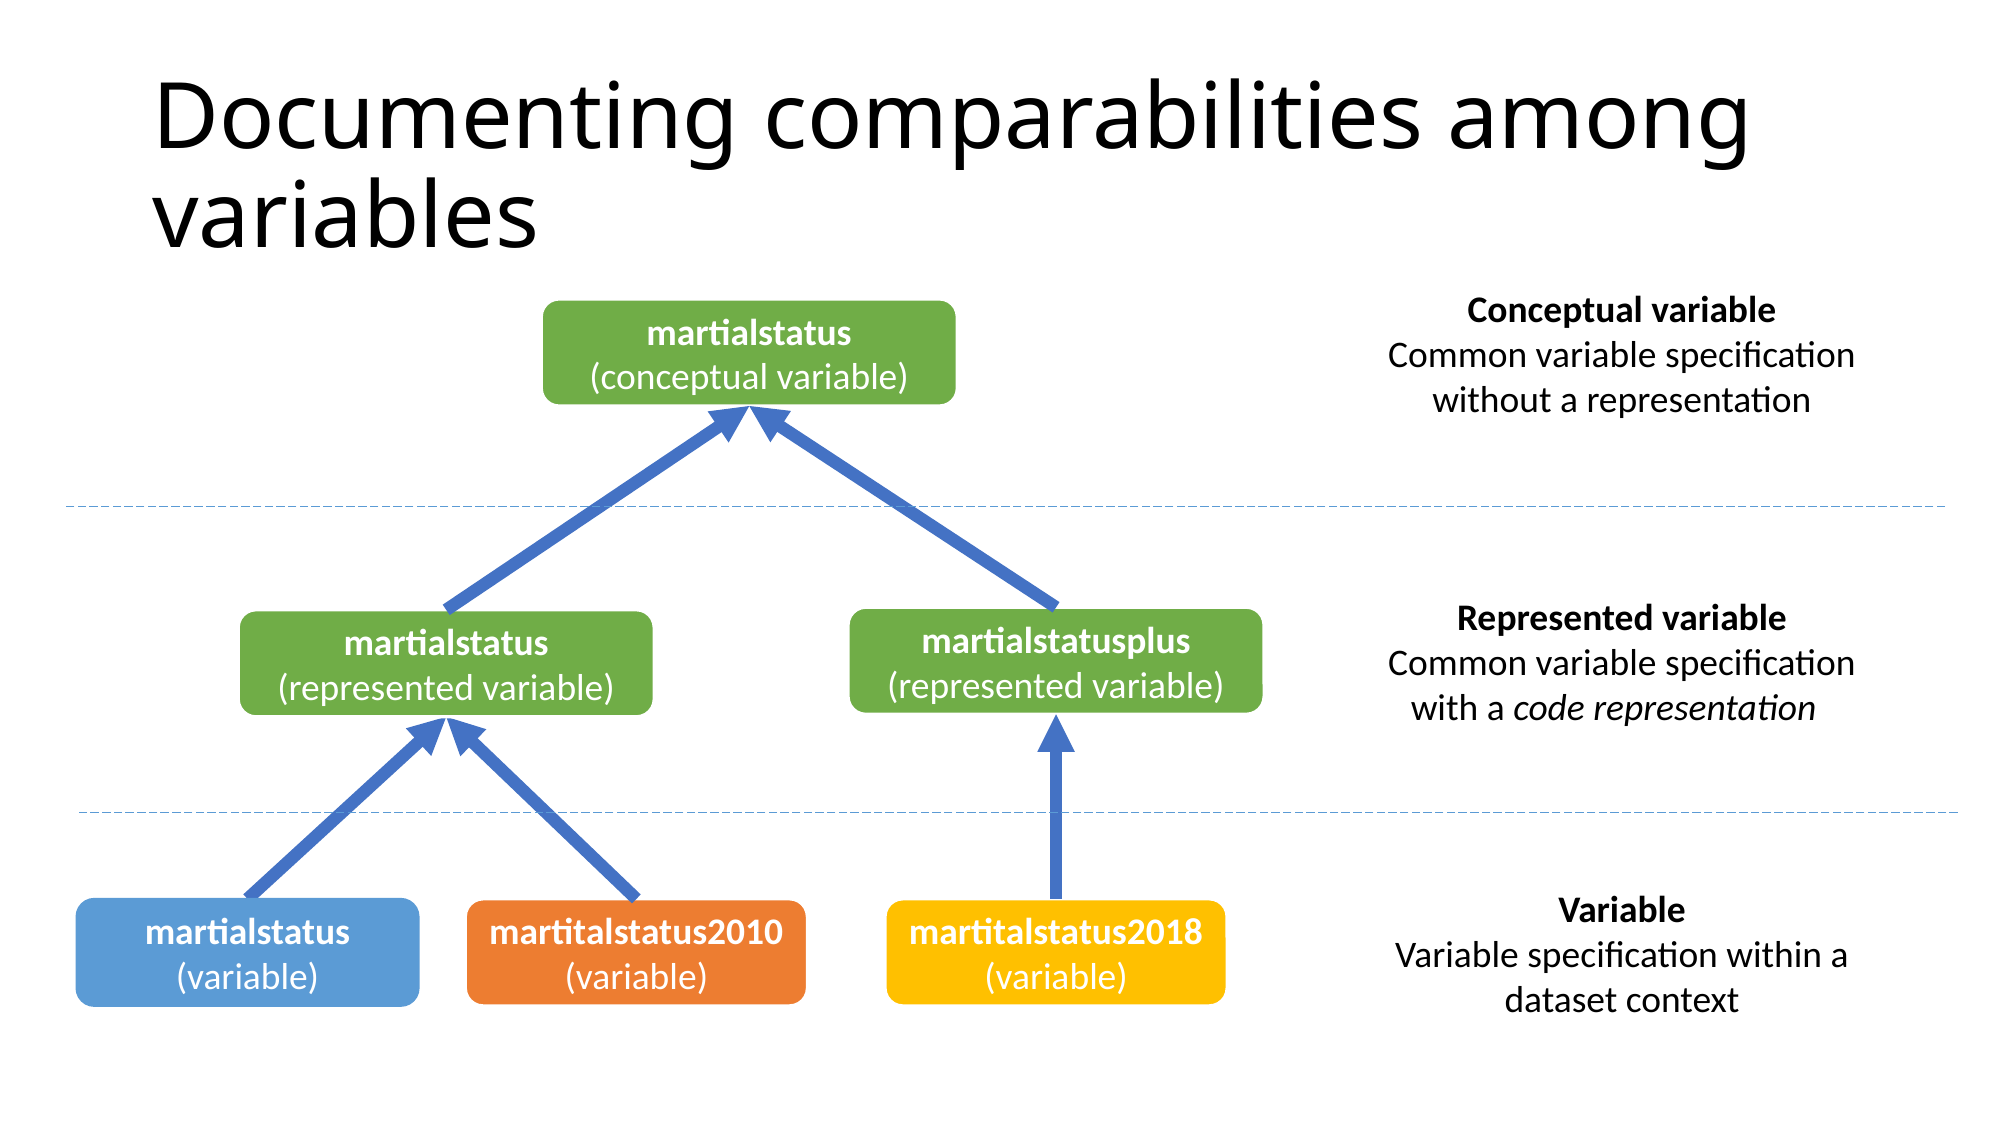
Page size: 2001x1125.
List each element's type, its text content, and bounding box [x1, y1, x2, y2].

title Documenting comparabilities among variables [137, 59, 1915, 278]
text_box martialstatus (conceptual variable) [539, 297, 959, 405]
text_box martitalstatus2018 (variable) [883, 897, 1229, 1008]
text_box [247, 813, 447, 899]
text_box martialstatusplus (represented variable) [846, 605, 1266, 716]
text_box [446, 507, 750, 610]
text_box Represented variable Common variable specification with a code representation [1362, 569, 1882, 752]
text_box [446, 405, 749, 506]
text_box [447, 716, 637, 812]
text_box Variable Variable specification within a dataset context [1362, 861, 1882, 1044]
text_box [247, 716, 447, 812]
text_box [749, 507, 1057, 608]
text_box Conceptual variable Common variable specification without a representation [1362, 261, 1882, 444]
text_box martialstatus (represented variable) [236, 608, 656, 719]
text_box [749, 405, 1057, 506]
text_box martialstatus (variable) [75, 897, 420, 1007]
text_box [447, 813, 637, 899]
text_box martitalstatus2010 (variable) [463, 897, 809, 1008]
